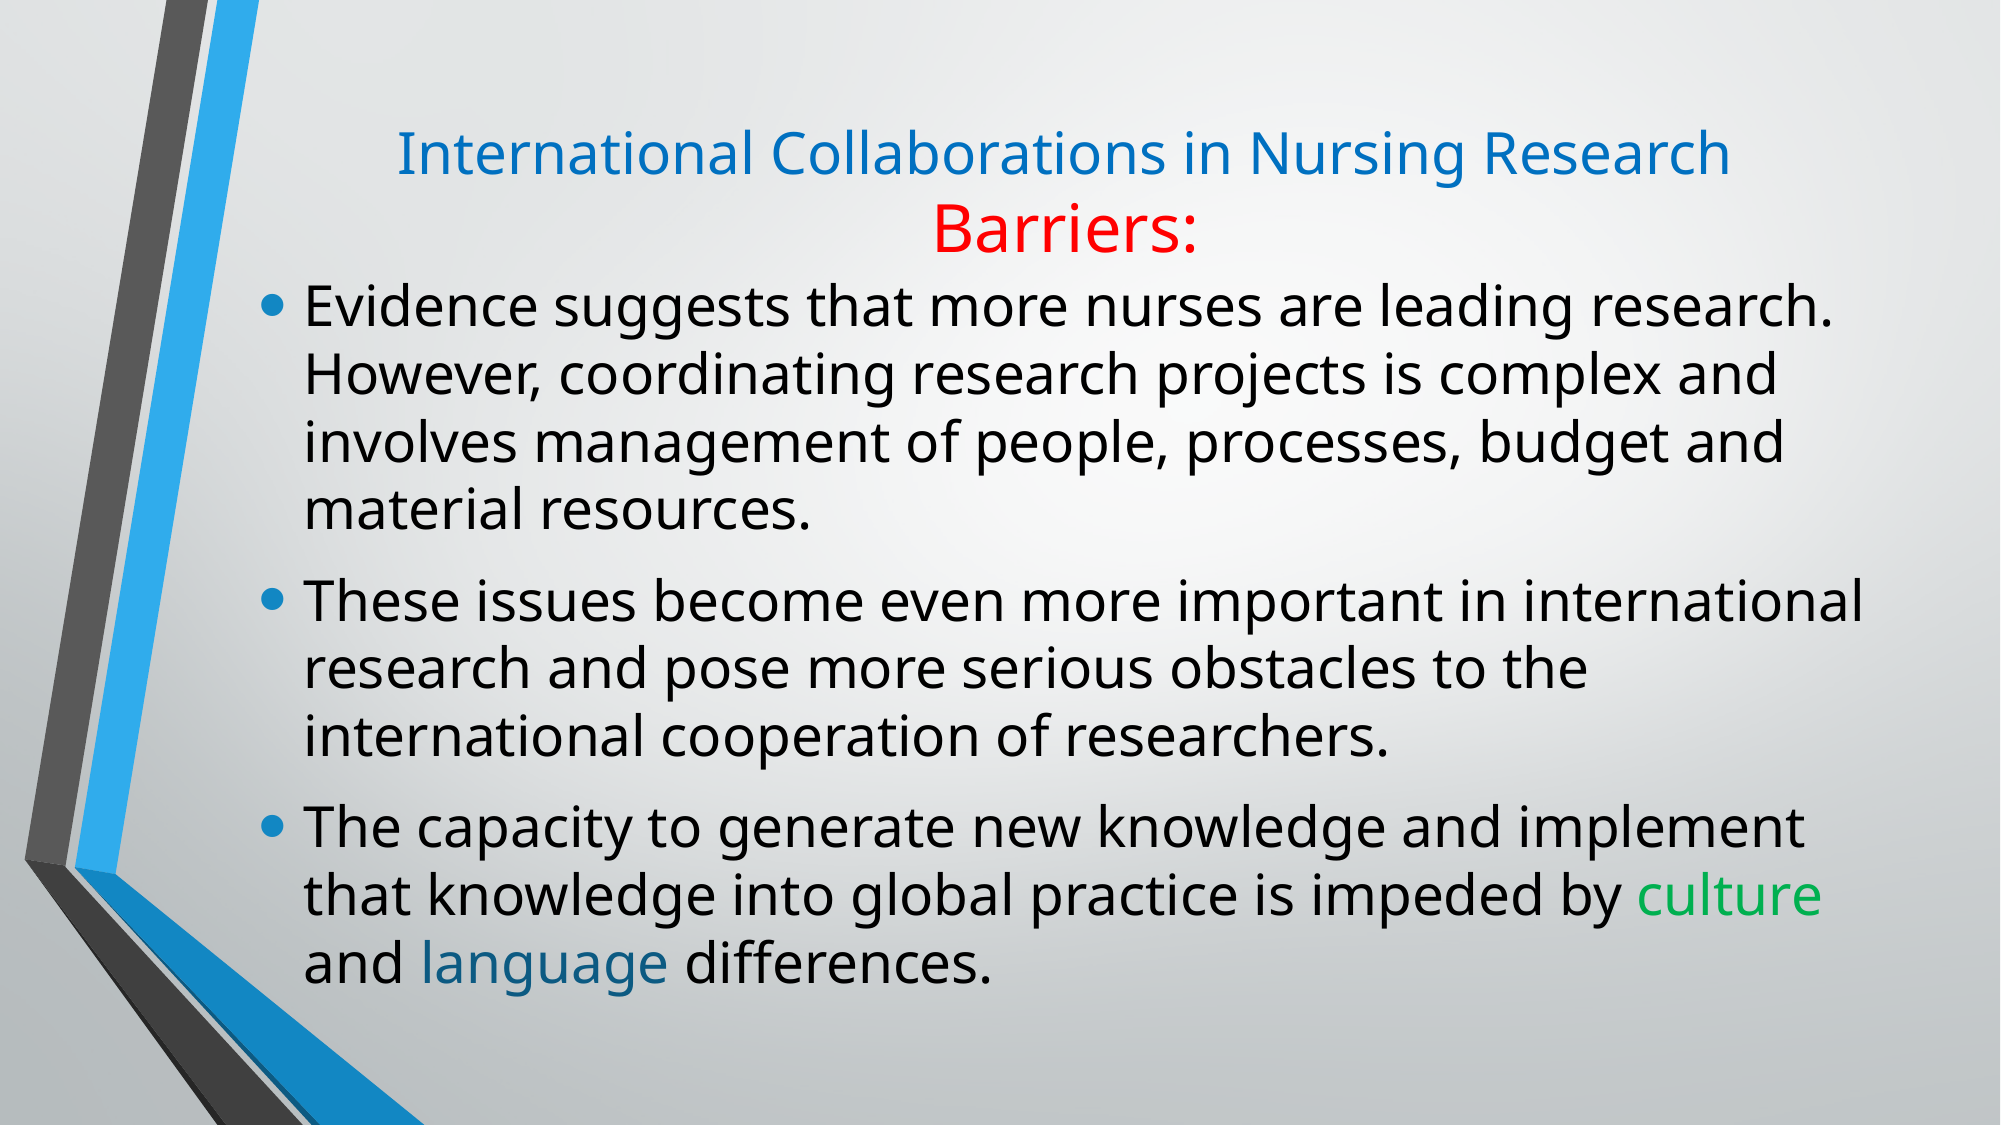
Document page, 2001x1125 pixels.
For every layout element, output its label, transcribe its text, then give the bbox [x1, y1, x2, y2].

list Evidence suggests that more nurses are leading research. However, coordinating research projects is complex and involves management of people, processes, budget and material resources. These issues become even more important in international research and pose more serious obstacles to the international cooperation of researchers. The capacity to generate new knowledge and implement that knowledge into global practice is impeded by culture and language differences. [243, 260, 1887, 1004]
title International Collaborations in Nursing Research Barriers: [243, 47, 1887, 260]
